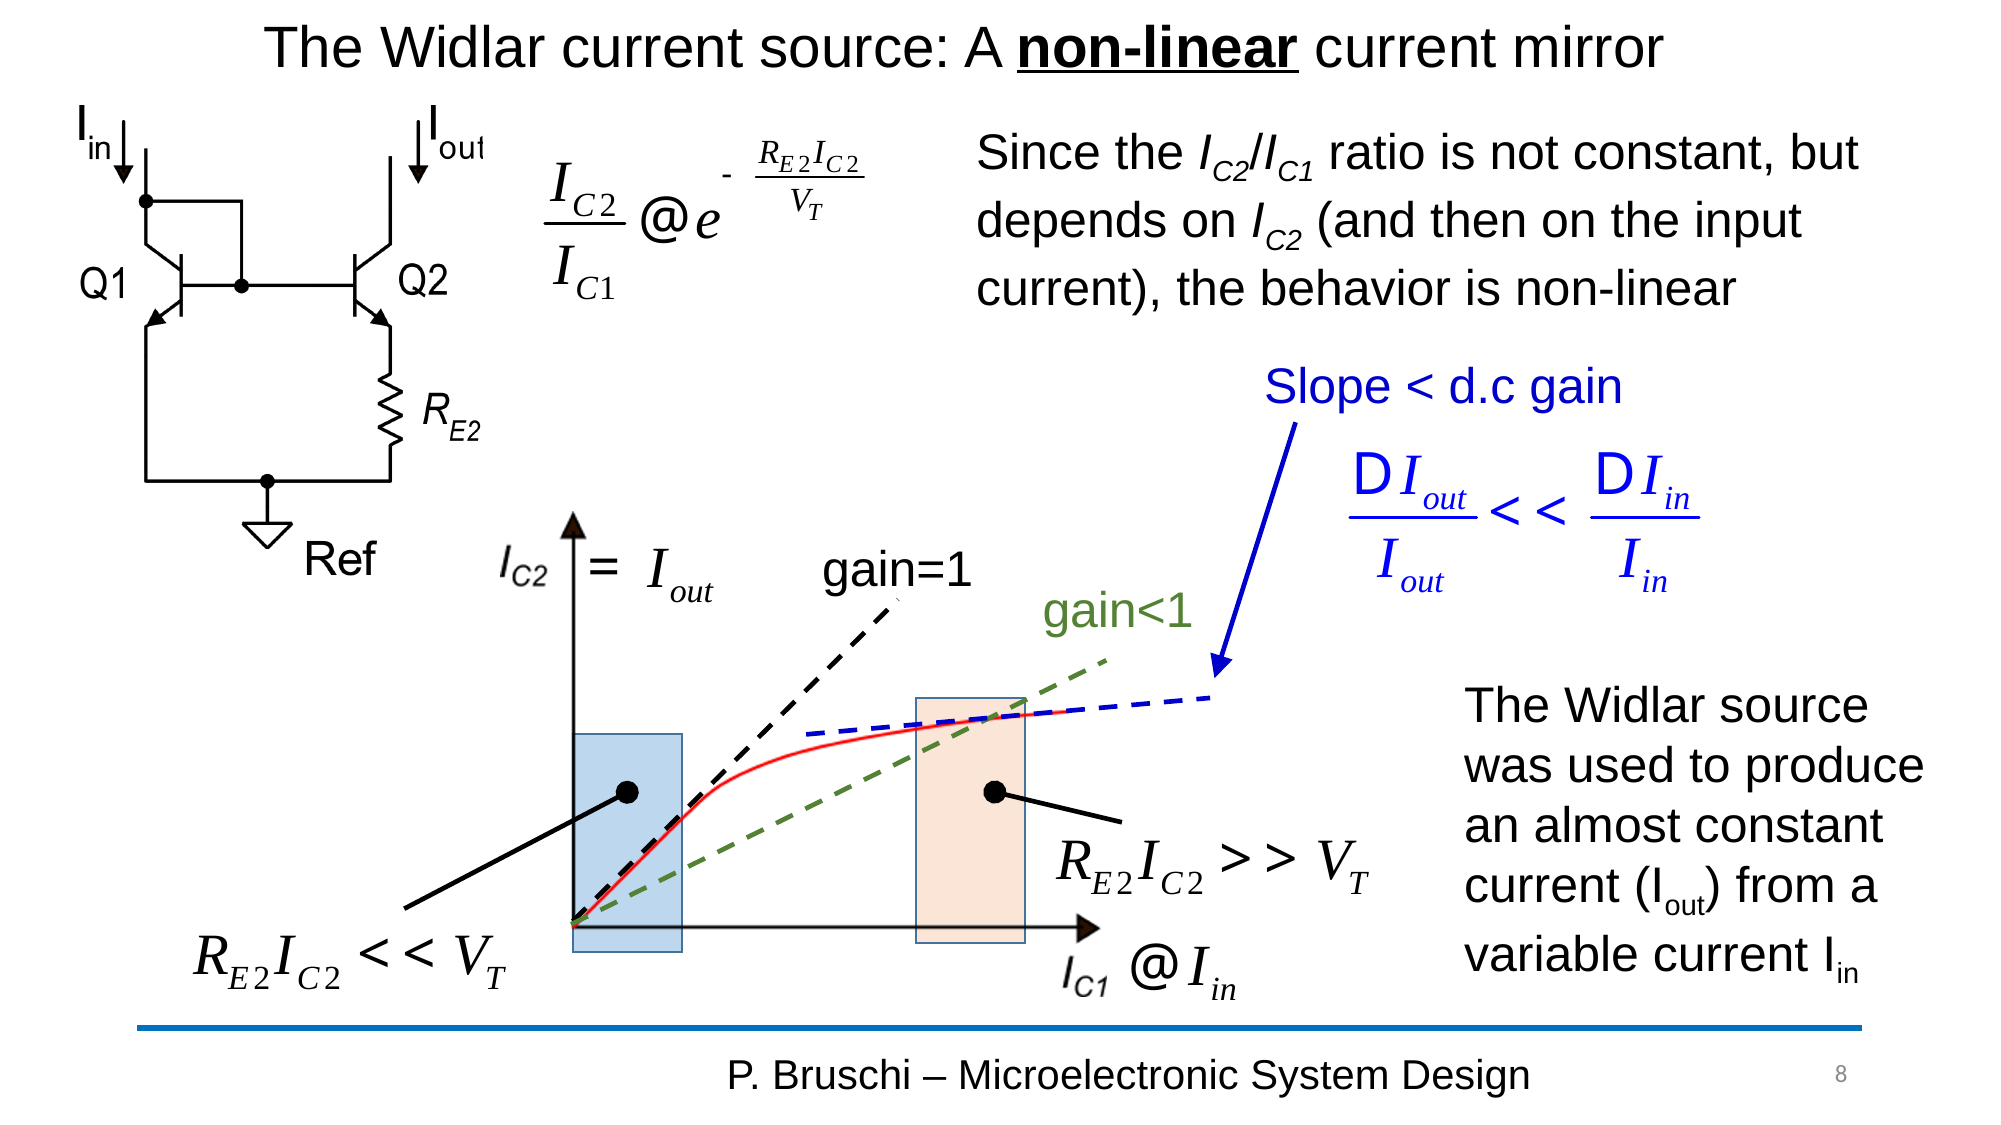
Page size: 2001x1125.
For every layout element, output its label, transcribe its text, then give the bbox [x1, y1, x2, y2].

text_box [182, 916, 521, 1004]
picture [499, 909, 1107, 997]
text_box Slope < d.c gain [1249, 346, 1975, 422]
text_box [994, 792, 1122, 823]
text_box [581, 529, 724, 599]
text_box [572, 599, 898, 660]
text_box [1340, 439, 1712, 606]
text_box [806, 697, 1211, 735]
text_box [535, 126, 878, 312]
footer P. Bruschi – Microelectronic System Design [662, 1042, 1596, 1103]
text_box Since the IC2/IC1 ratio is not constant, but depends on IC2 (and then on the input current), the behavior is non-linear [961, 111, 1945, 324]
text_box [404, 792, 628, 909]
text_box The Widlar current source: A non-linear current mirror [118, 0, 1844, 103]
text_box gain<1 [1107, 570, 1209, 645]
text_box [1121, 927, 1250, 1016]
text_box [571, 660, 1107, 925]
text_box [1214, 422, 1296, 679]
picture [79, 89, 1107, 792]
slide_number 8 [1718, 1042, 1863, 1103]
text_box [1045, 820, 1384, 909]
text_box The Widlar source was used to produce an almost constant current (Iout) from a variable current Iin [1449, 665, 1985, 997]
